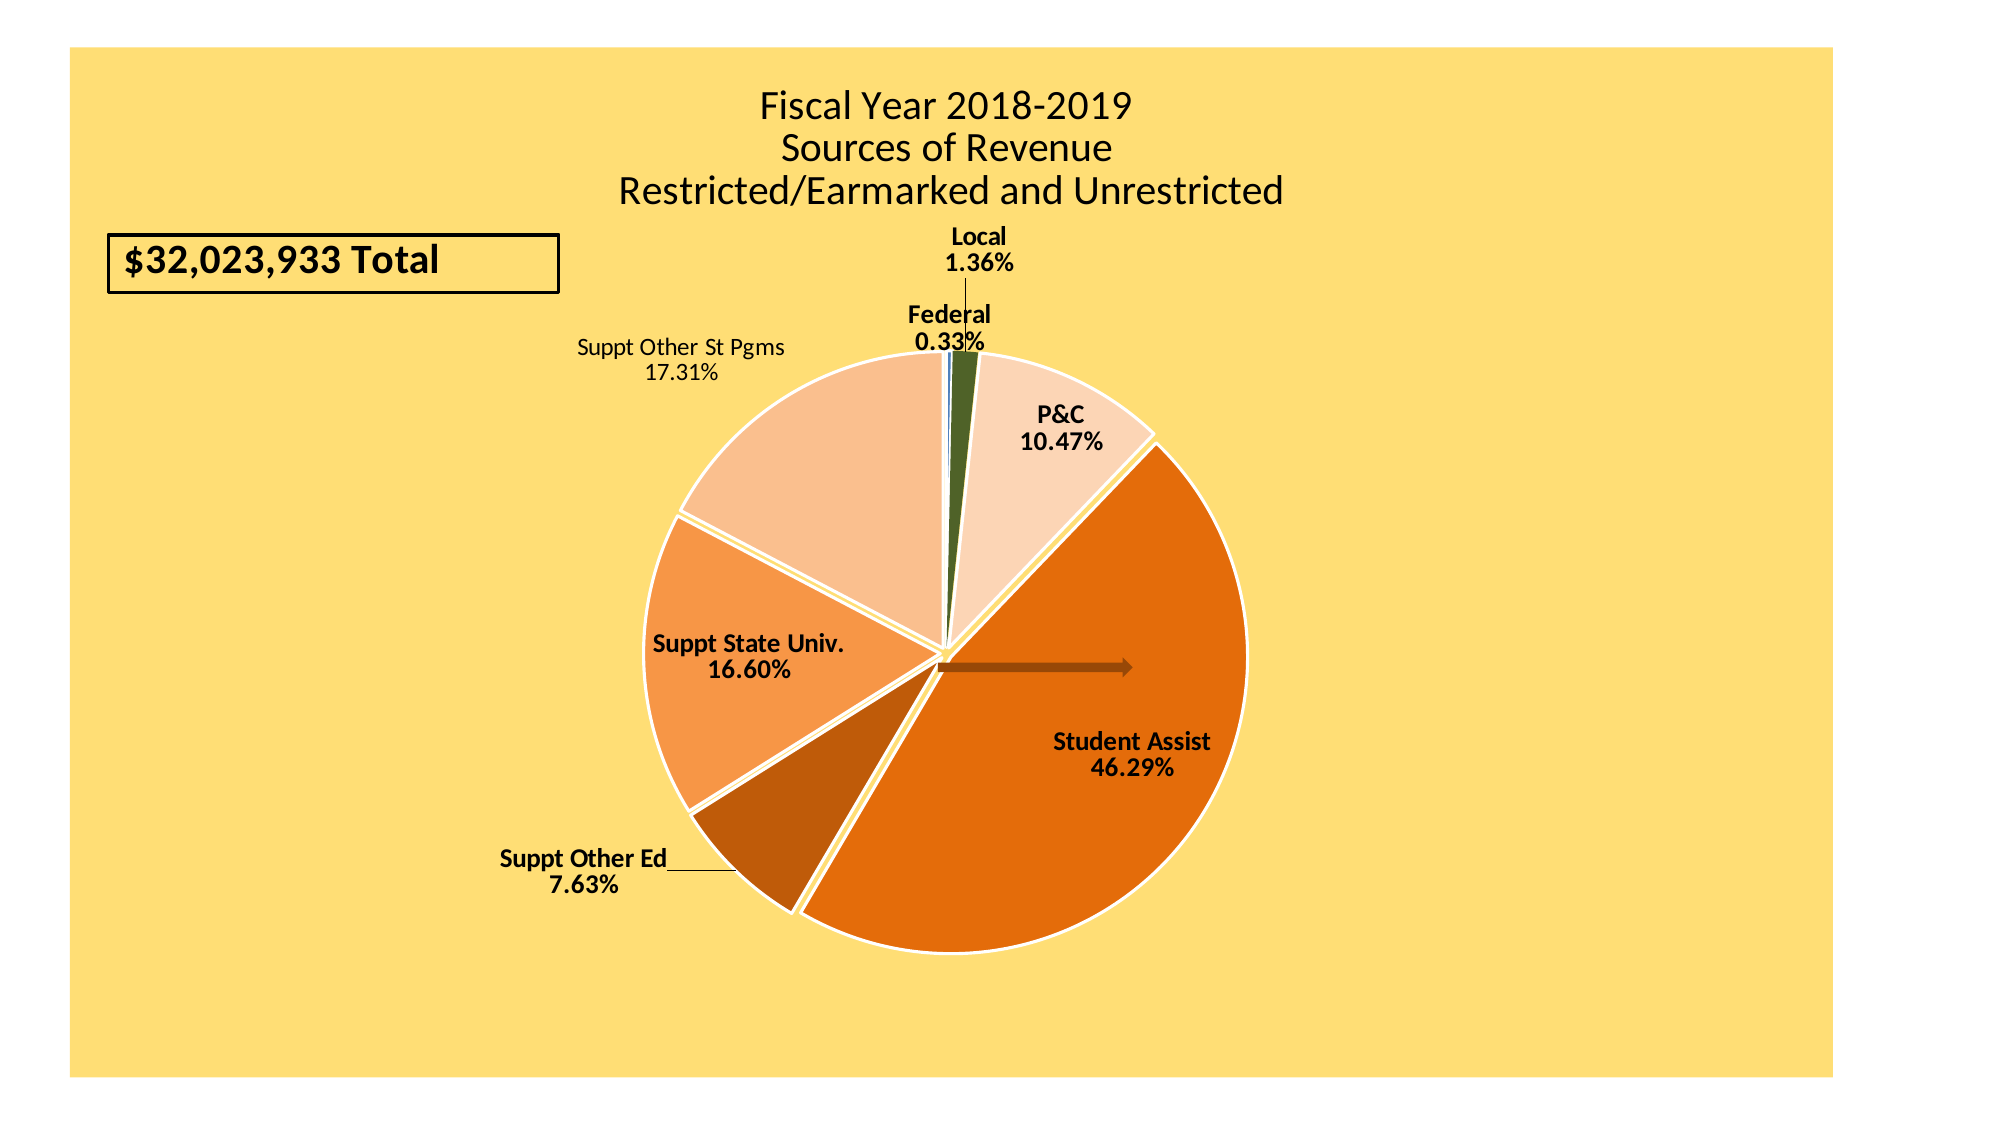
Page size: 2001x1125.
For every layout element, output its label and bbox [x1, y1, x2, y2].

chart [69, 47, 1833, 1078]
